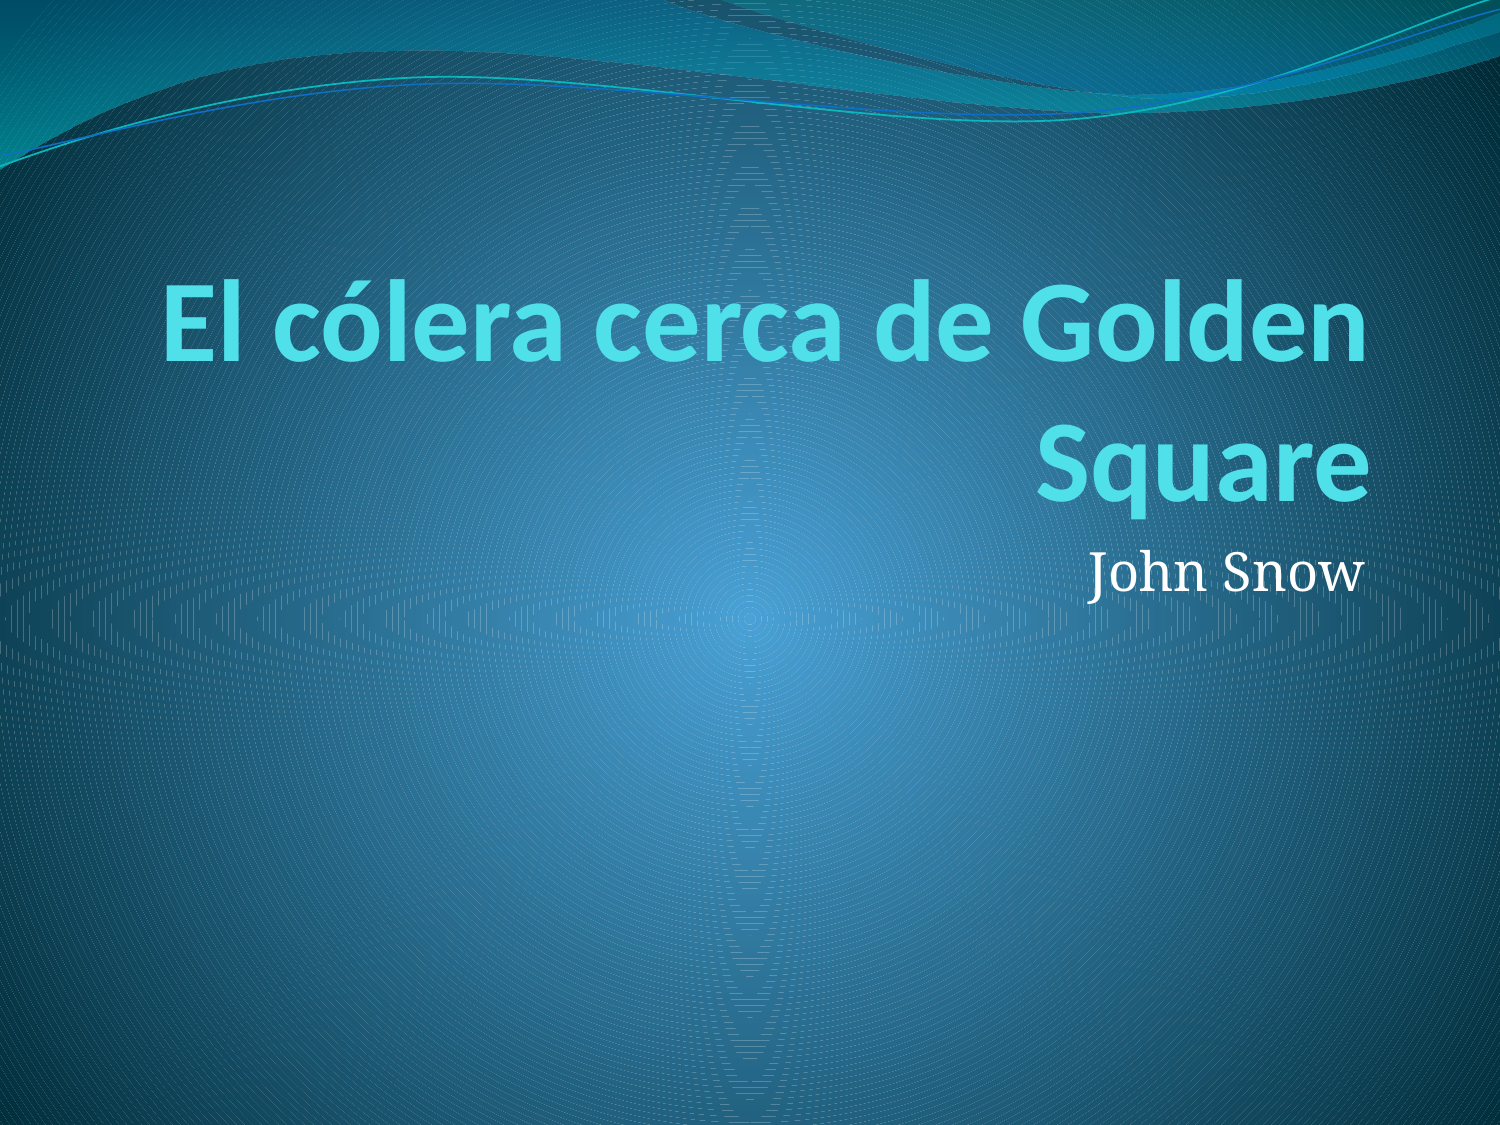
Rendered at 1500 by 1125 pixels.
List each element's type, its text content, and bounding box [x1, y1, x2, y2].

subtitle John Snow [87, 529, 1376, 818]
title El cólera cerca de Golden Square [87, 224, 1376, 525]
